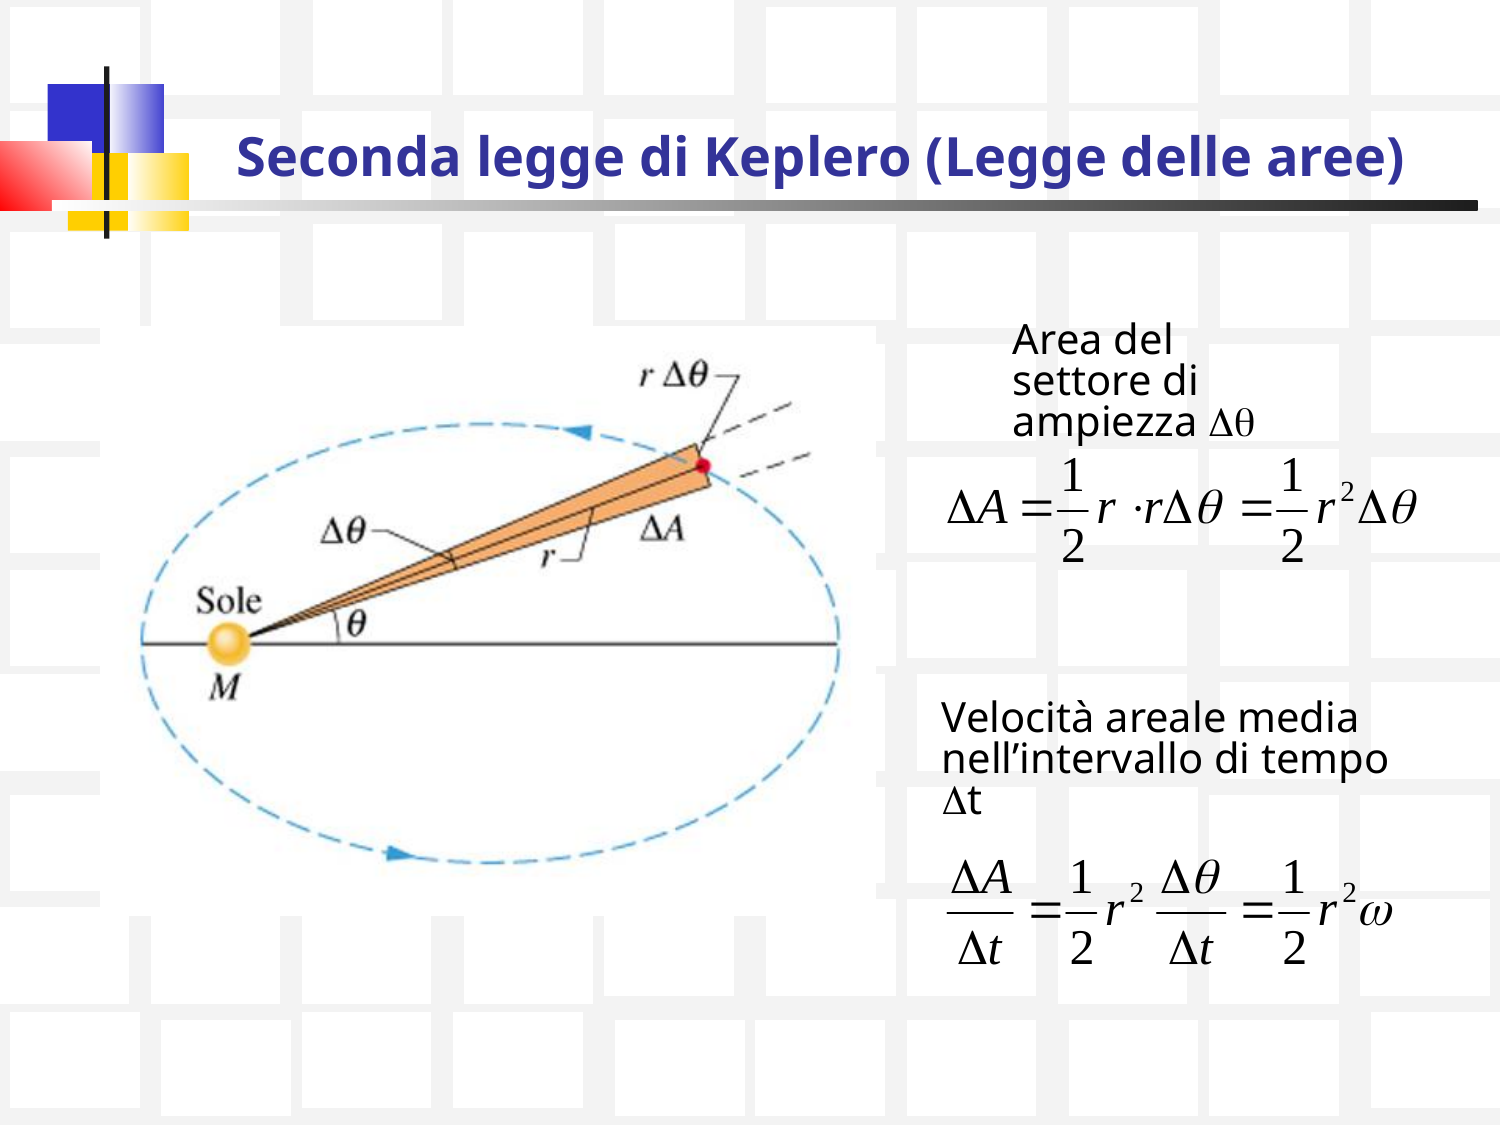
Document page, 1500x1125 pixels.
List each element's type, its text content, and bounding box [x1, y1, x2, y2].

text_box Velocità areale media nell’intervallo di tempo t [927, 692, 1436, 831]
title Seconda legge di Keplero (Legge delle aree) [221, 35, 1500, 196]
text_box Area del settore di ampiezza  [998, 314, 1329, 442]
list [938, 845, 1403, 976]
picture [0, 0, 1500, 1125]
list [938, 444, 1427, 574]
